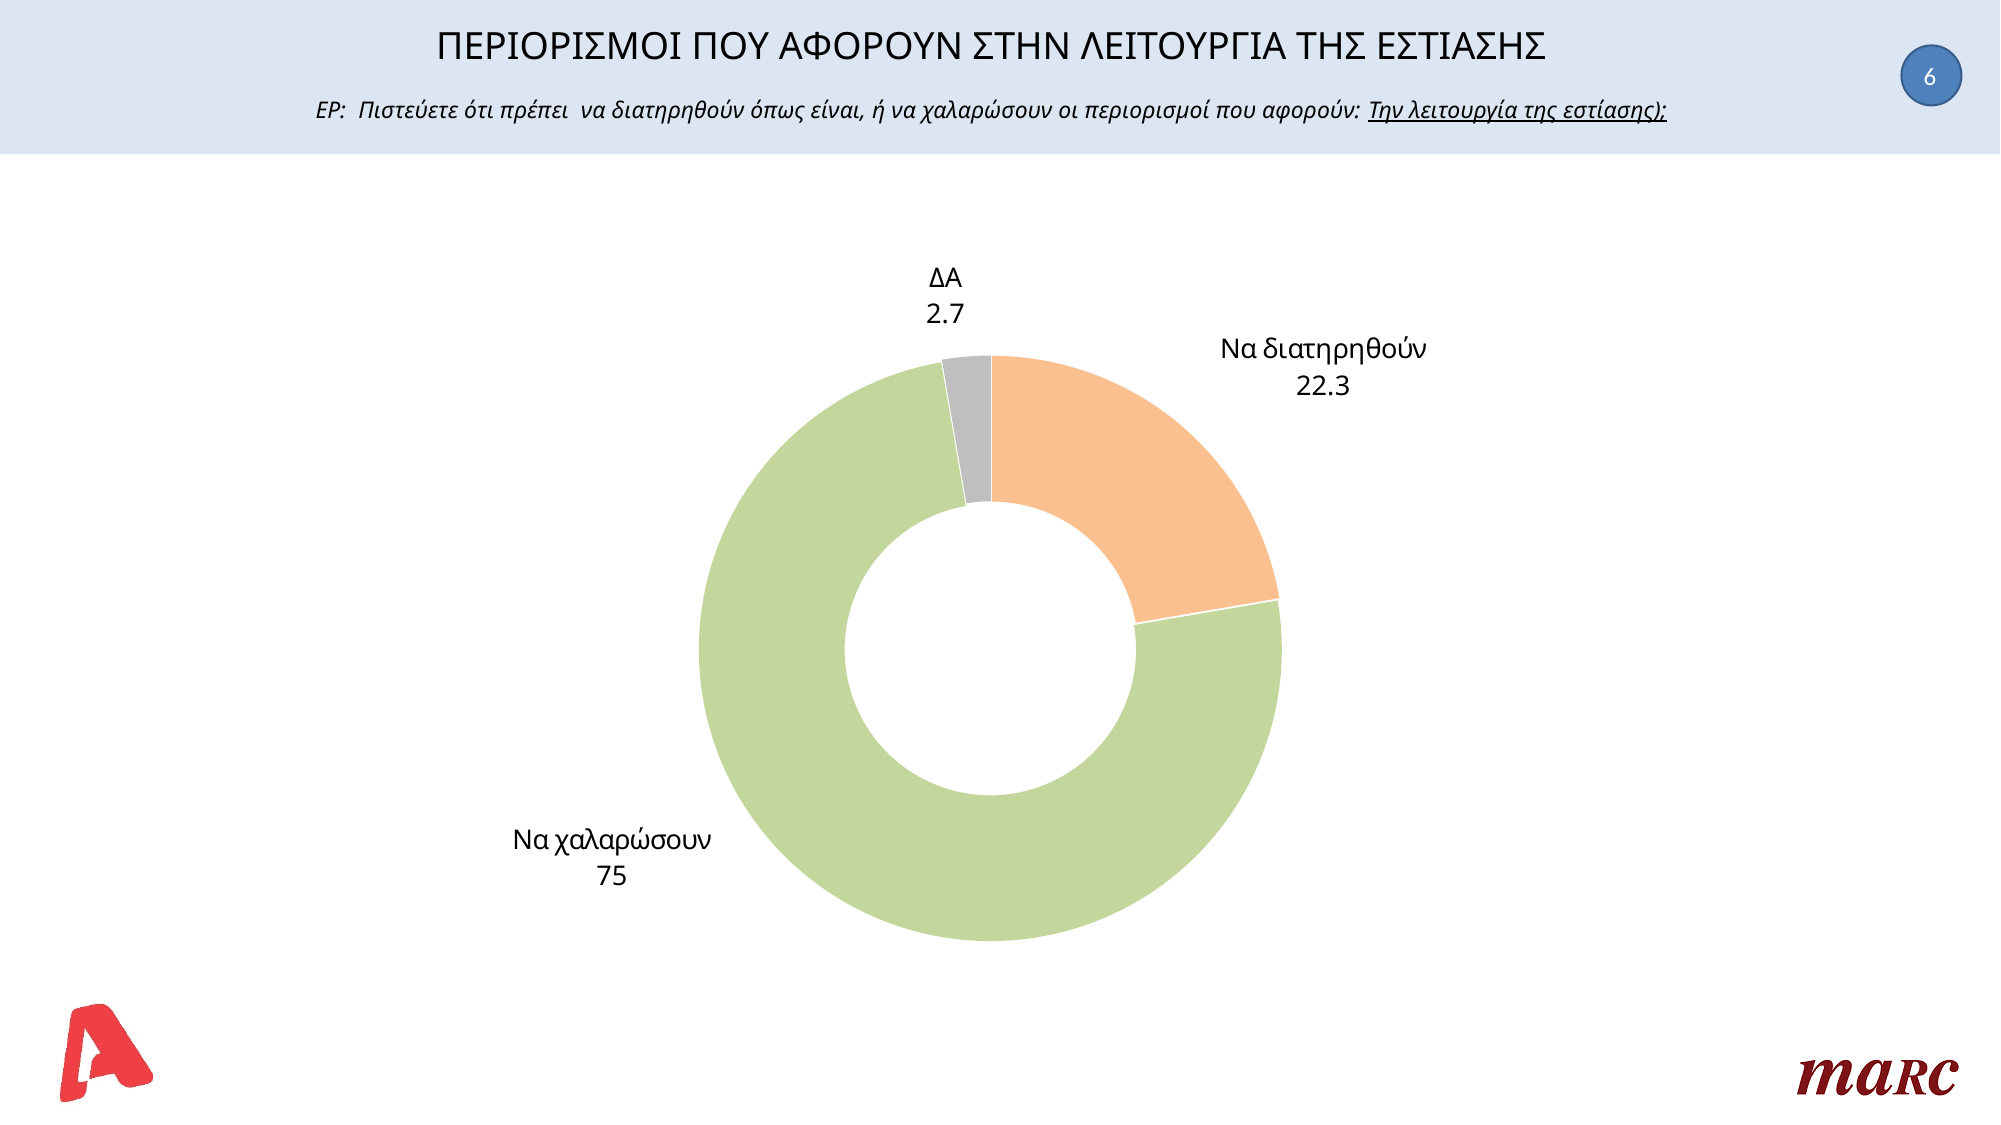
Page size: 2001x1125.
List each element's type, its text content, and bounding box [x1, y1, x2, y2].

title ΠΕΡΙΟΡΙΣΜΟΙ ΠΟΥ ΑΦΟΡΟΥΝ ΣΤΗΝ ΛΕΙΤΟΥΡΓΙΑ ΤΗΣ ΕΣΤΙΑΣΗΣ ΕΡ: Πιστεύετε ότι πρέπει να διατηρηθούν όπως είναι, ή να χαλαρώσουν οι περιορισμοί που αφορούν: Την λειτουργία της εστίασης); [67, 9, 1916, 142]
text_box 6 [1916, 9, 1998, 142]
picture [1784, 1049, 1972, 1103]
picture [0, 978, 201, 1121]
chart [363, 223, 1634, 1029]
